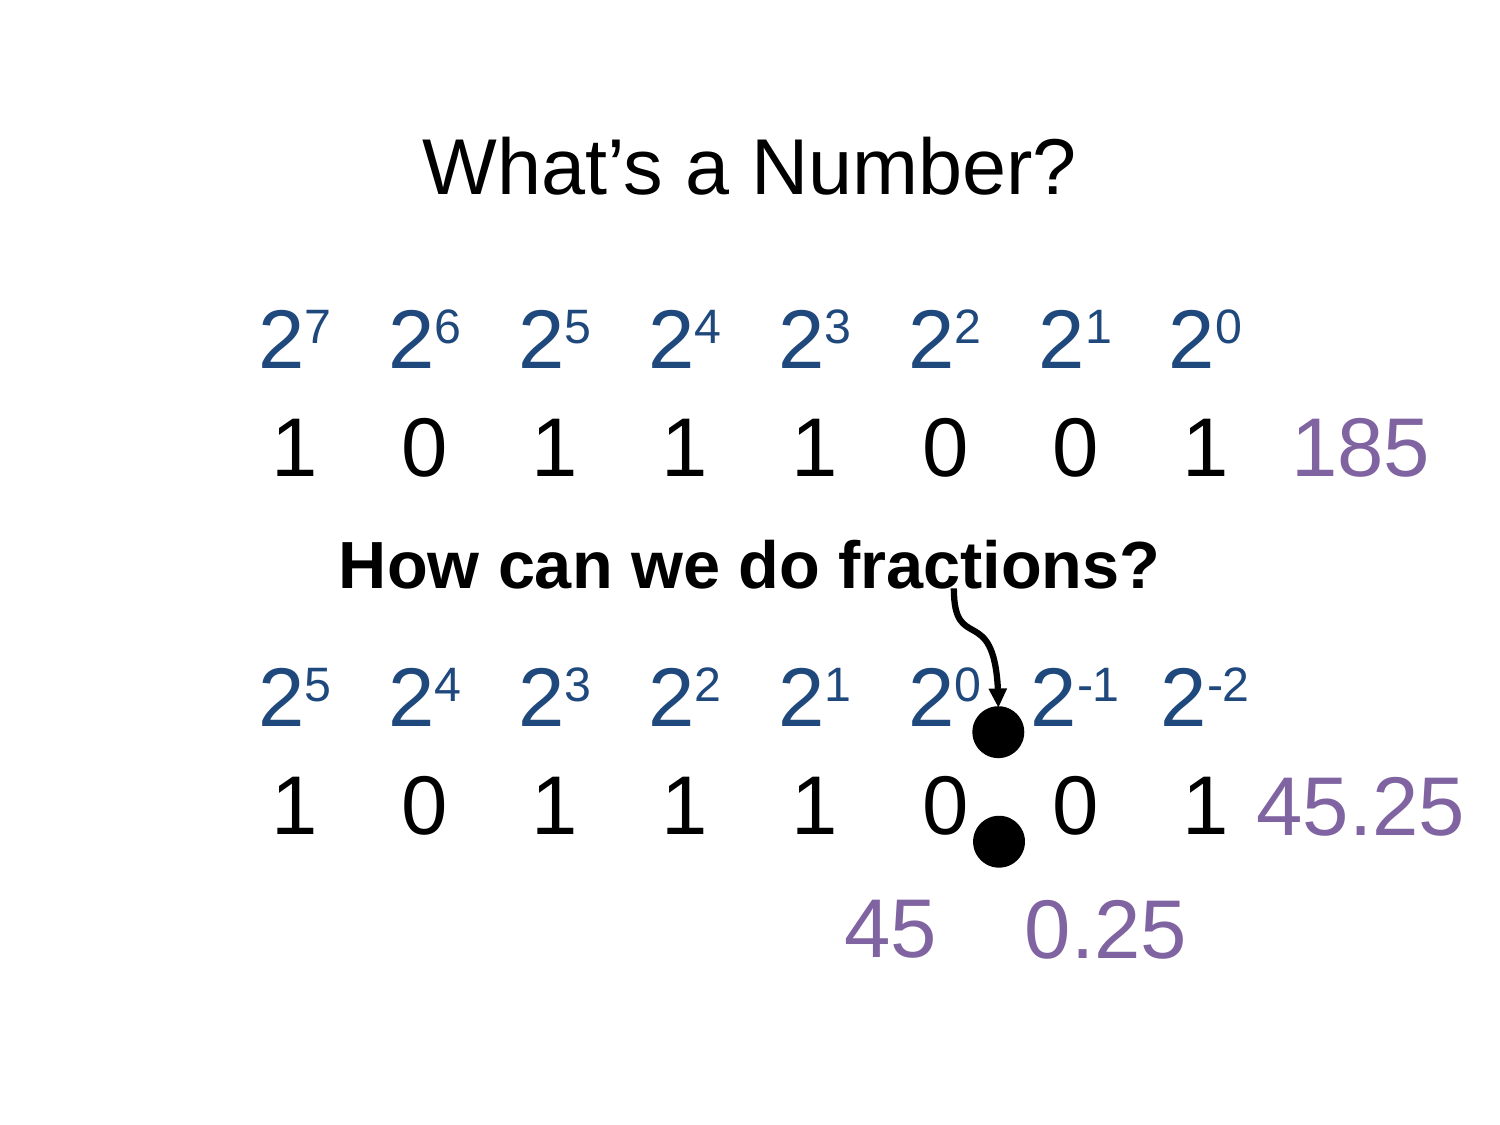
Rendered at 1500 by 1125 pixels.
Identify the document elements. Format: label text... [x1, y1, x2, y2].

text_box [226, 744, 1491, 985]
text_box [1024, 635, 1274, 744]
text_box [226, 635, 953, 744]
text_box How can we do fractions? [63, 514, 1437, 609]
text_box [953, 588, 1024, 744]
title What’s a Number? [103, 59, 1397, 278]
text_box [226, 277, 1449, 502]
